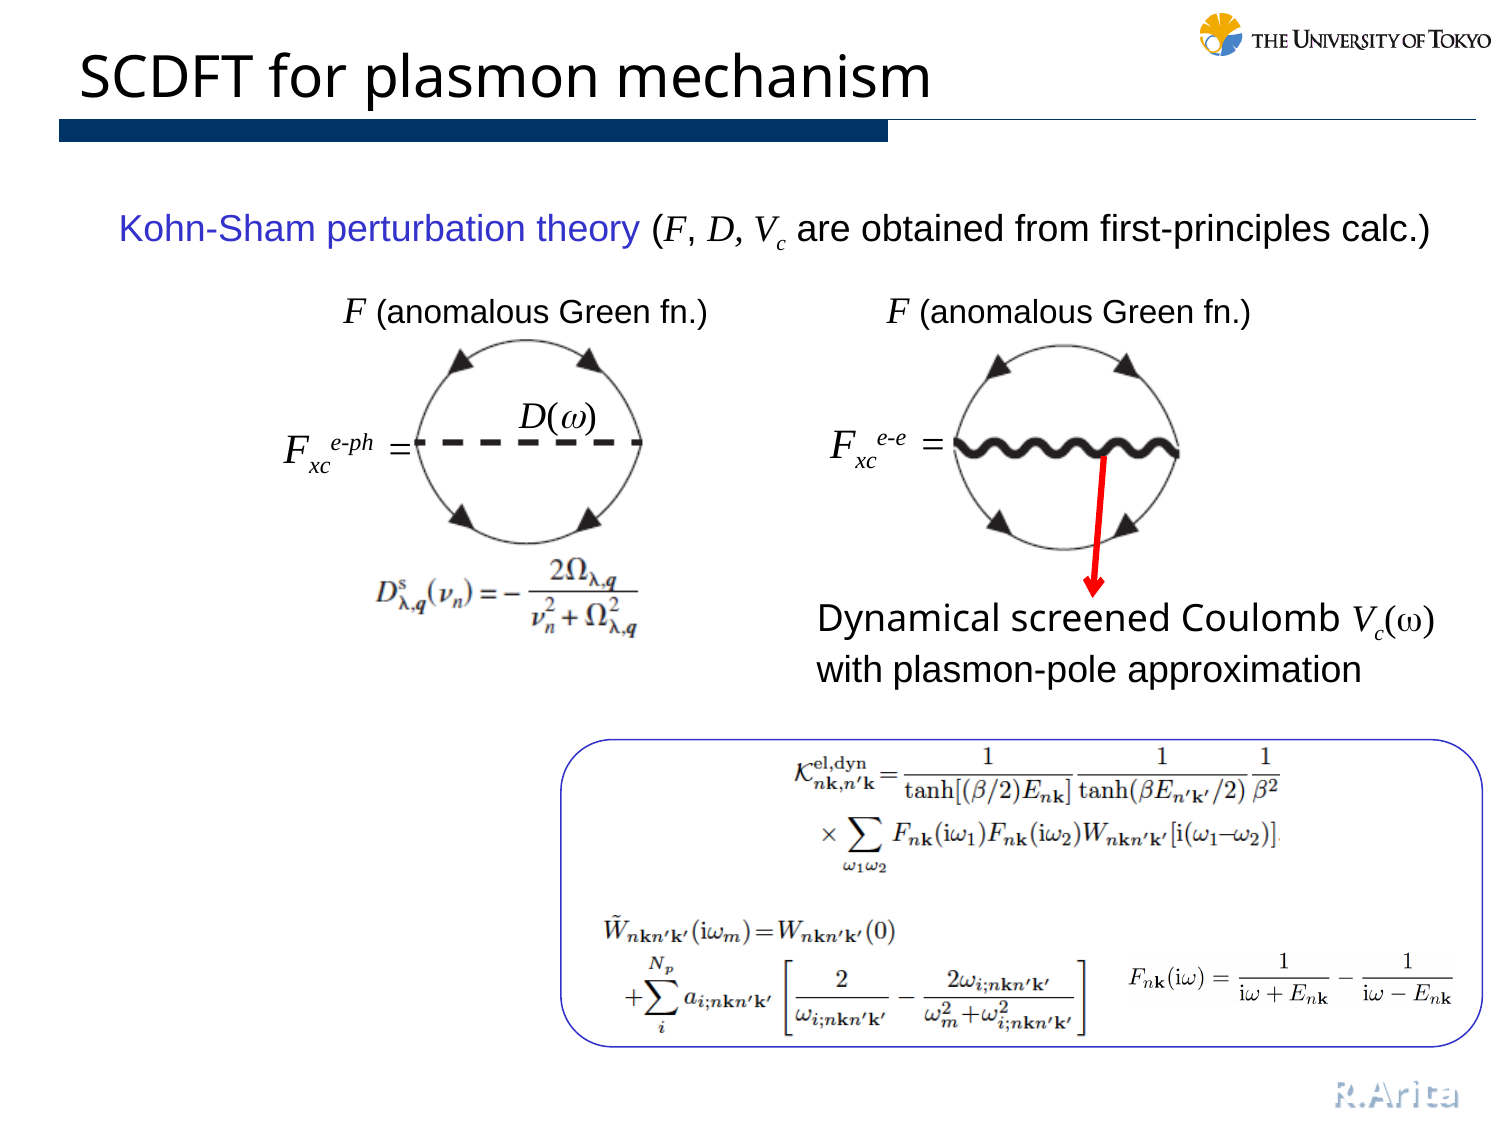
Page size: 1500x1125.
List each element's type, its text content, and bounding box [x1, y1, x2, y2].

text_box Kohn-Sham perturbation theory (F, D, Vc are obtained from first-principles calc.) [103, 196, 1447, 263]
picture [1184, 0, 1500, 75]
picture [596, 904, 1091, 1051]
text_box Fxce-e = [815, 408, 921, 481]
text_box F (anomalous Green fn.) [871, 278, 1267, 339]
text_box Dynamical screened Coulomb Vc(w) with plasmon-pole approximation [801, 586, 1450, 698]
picture [926, 337, 1192, 559]
picture [359, 337, 649, 647]
text_box Fxce-ph = [268, 414, 397, 486]
picture [773, 727, 1281, 877]
text_box SCDFT for plasmon mechanism [64, 31, 987, 117]
picture [1127, 951, 1453, 1004]
text_box [560, 739, 1483, 1047]
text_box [1092, 455, 1105, 599]
text_box F (anomalous Green fn.) [328, 278, 724, 339]
